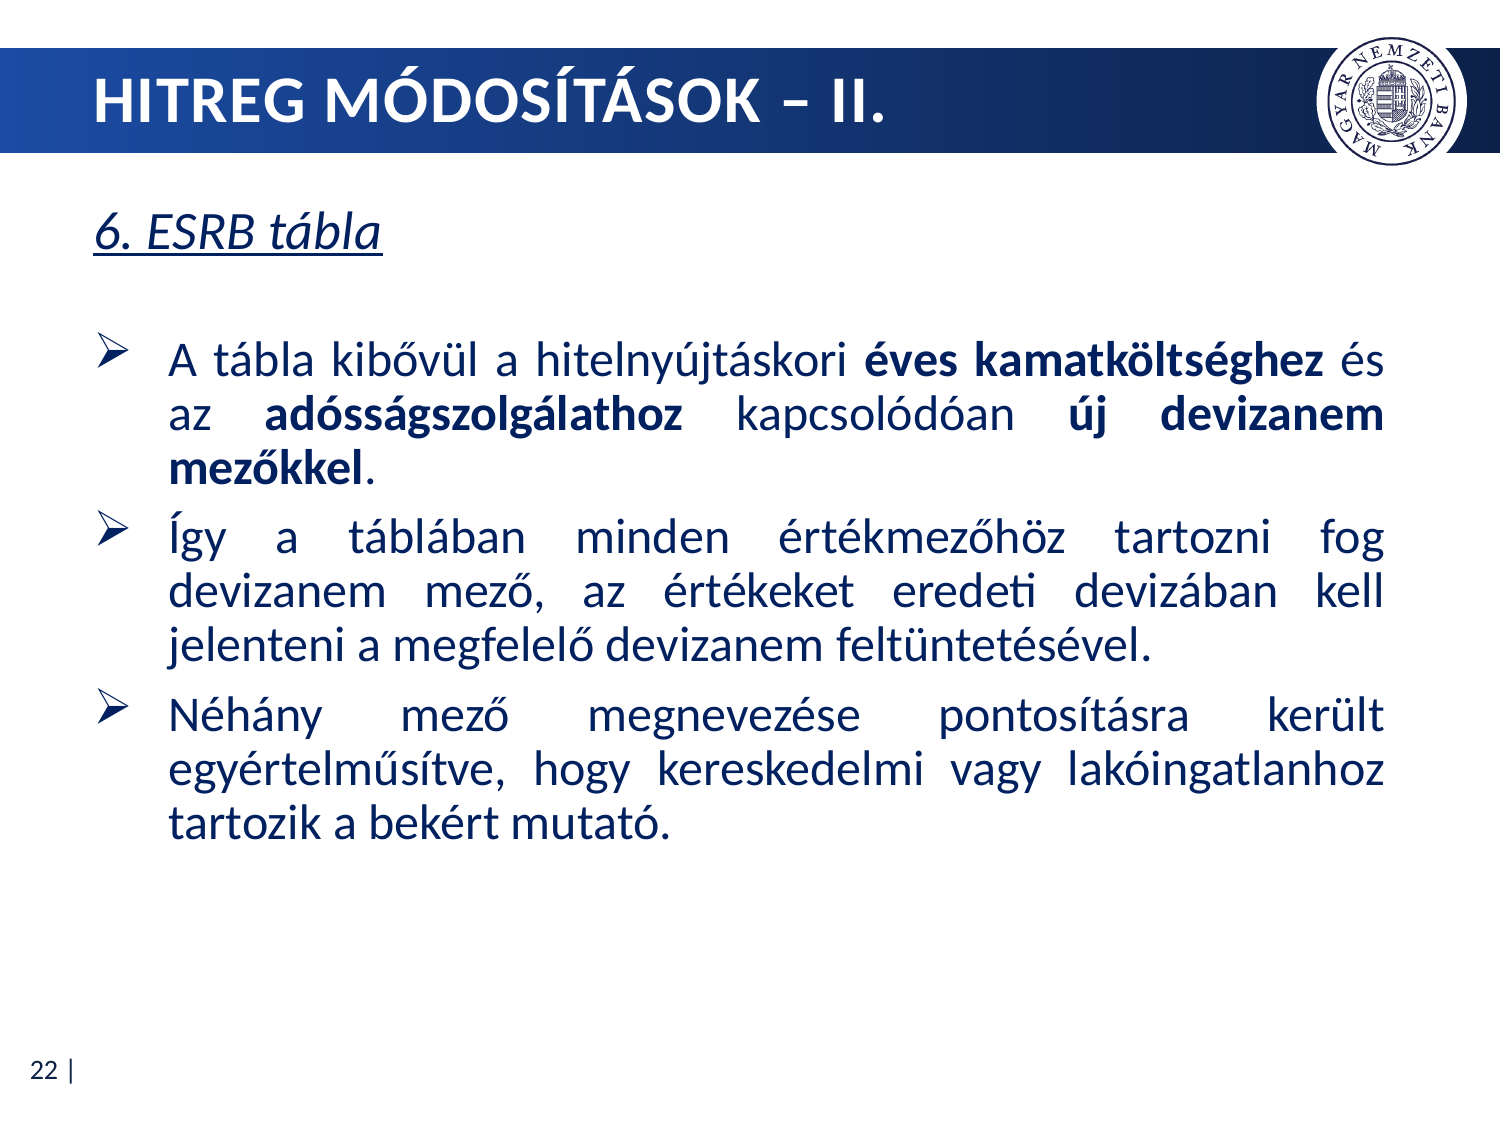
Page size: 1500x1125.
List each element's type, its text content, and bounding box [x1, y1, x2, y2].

title HITREG mÓdosítások – II. [78, 50, 1327, 152]
list 6. ESRB tábla A tábla kibővül a hitelnyújtáskori éves kamatköltséghez és az adósságszolgálathoz kapcsolódóan új devizanem mezőkkel. Így a táblában minden értékmezőhöz tartozni fog devizanem mező, az értékeket eredeti devizában kell jelenteni a megfelelő devizanem feltüntetésével. Néhány mező megnevezése pontosításra került egyértelműsítve, hogy kereskedelmi vagy lakóingatlanhoz tartozik a bekért mutató. [78, 195, 1401, 1097]
picture [1327, 36, 1457, 166]
